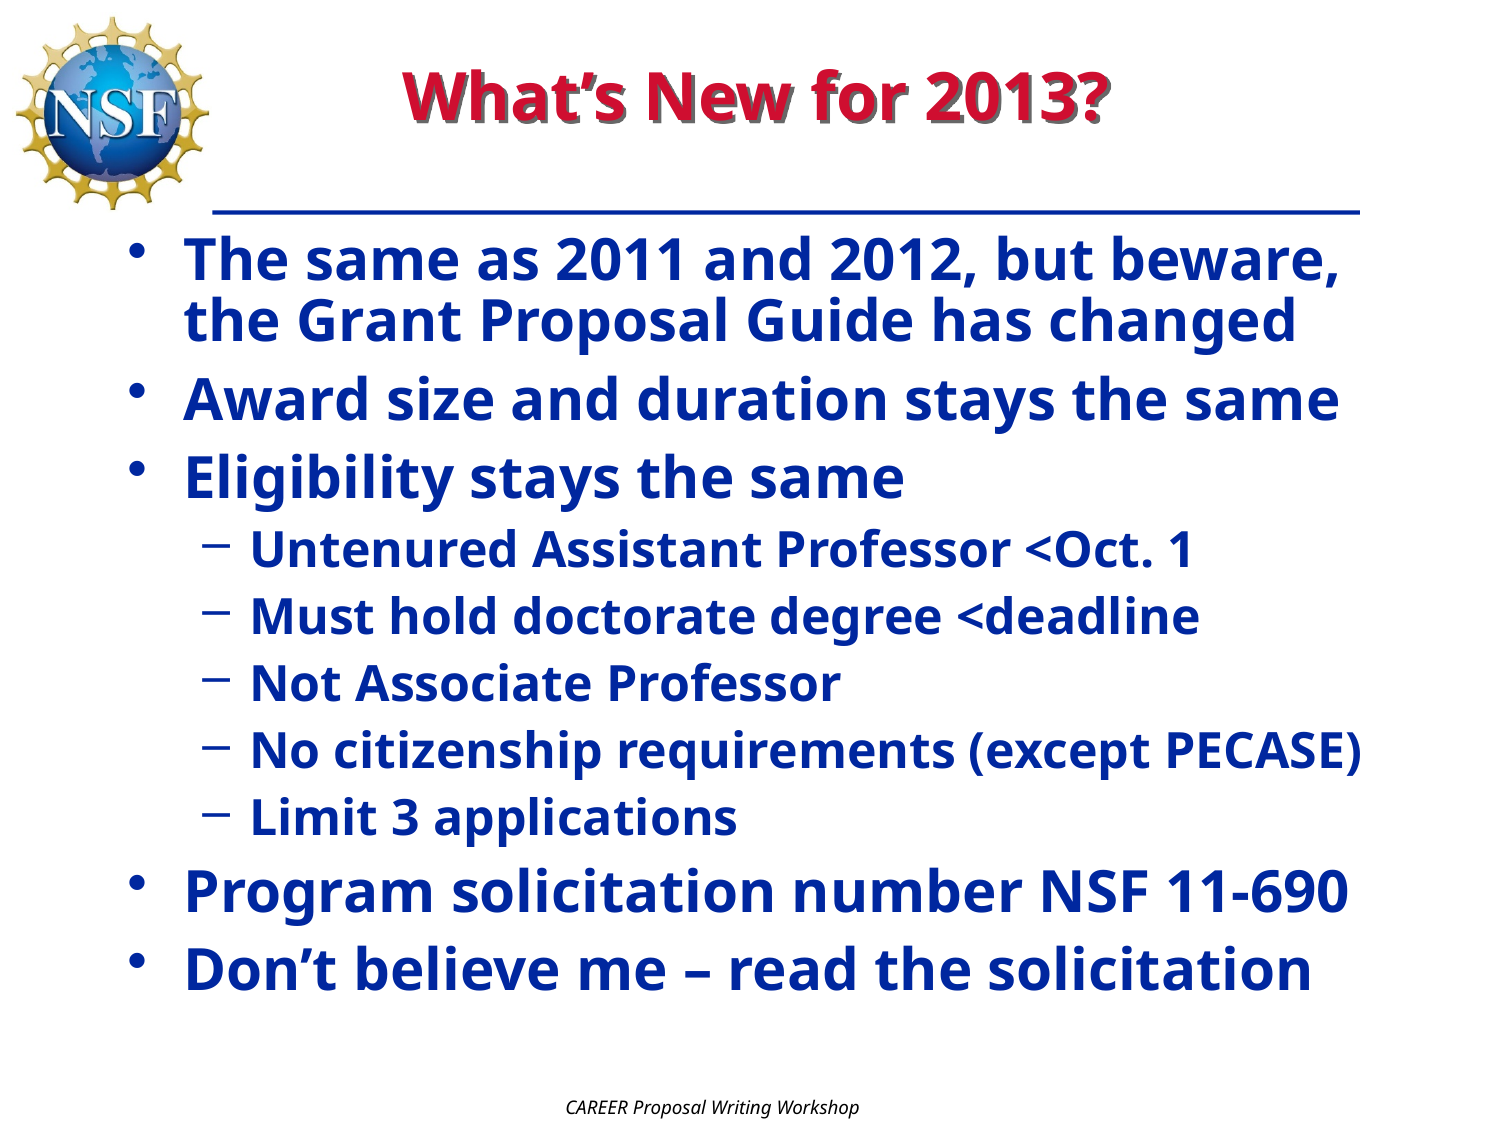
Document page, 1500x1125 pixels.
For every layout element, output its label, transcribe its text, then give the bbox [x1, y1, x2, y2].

title What’s New for 2013? [149, 0, 1363, 201]
list The same as 2011 and 2012, but beware, the Grant Proposal Guide has changed Award size and duration stays the same Eligibility stays the same Untenured Assistant Professor <Oct. 1 Must hold doctorate degree <deadline Not Associate Professor No citizenship requirements (except PECASE) Limit 3 applications Program solicitation number NSF 11-690 Don’t believe me – read the solicitation [112, 224, 1438, 1076]
picture [12, 12, 212, 213]
